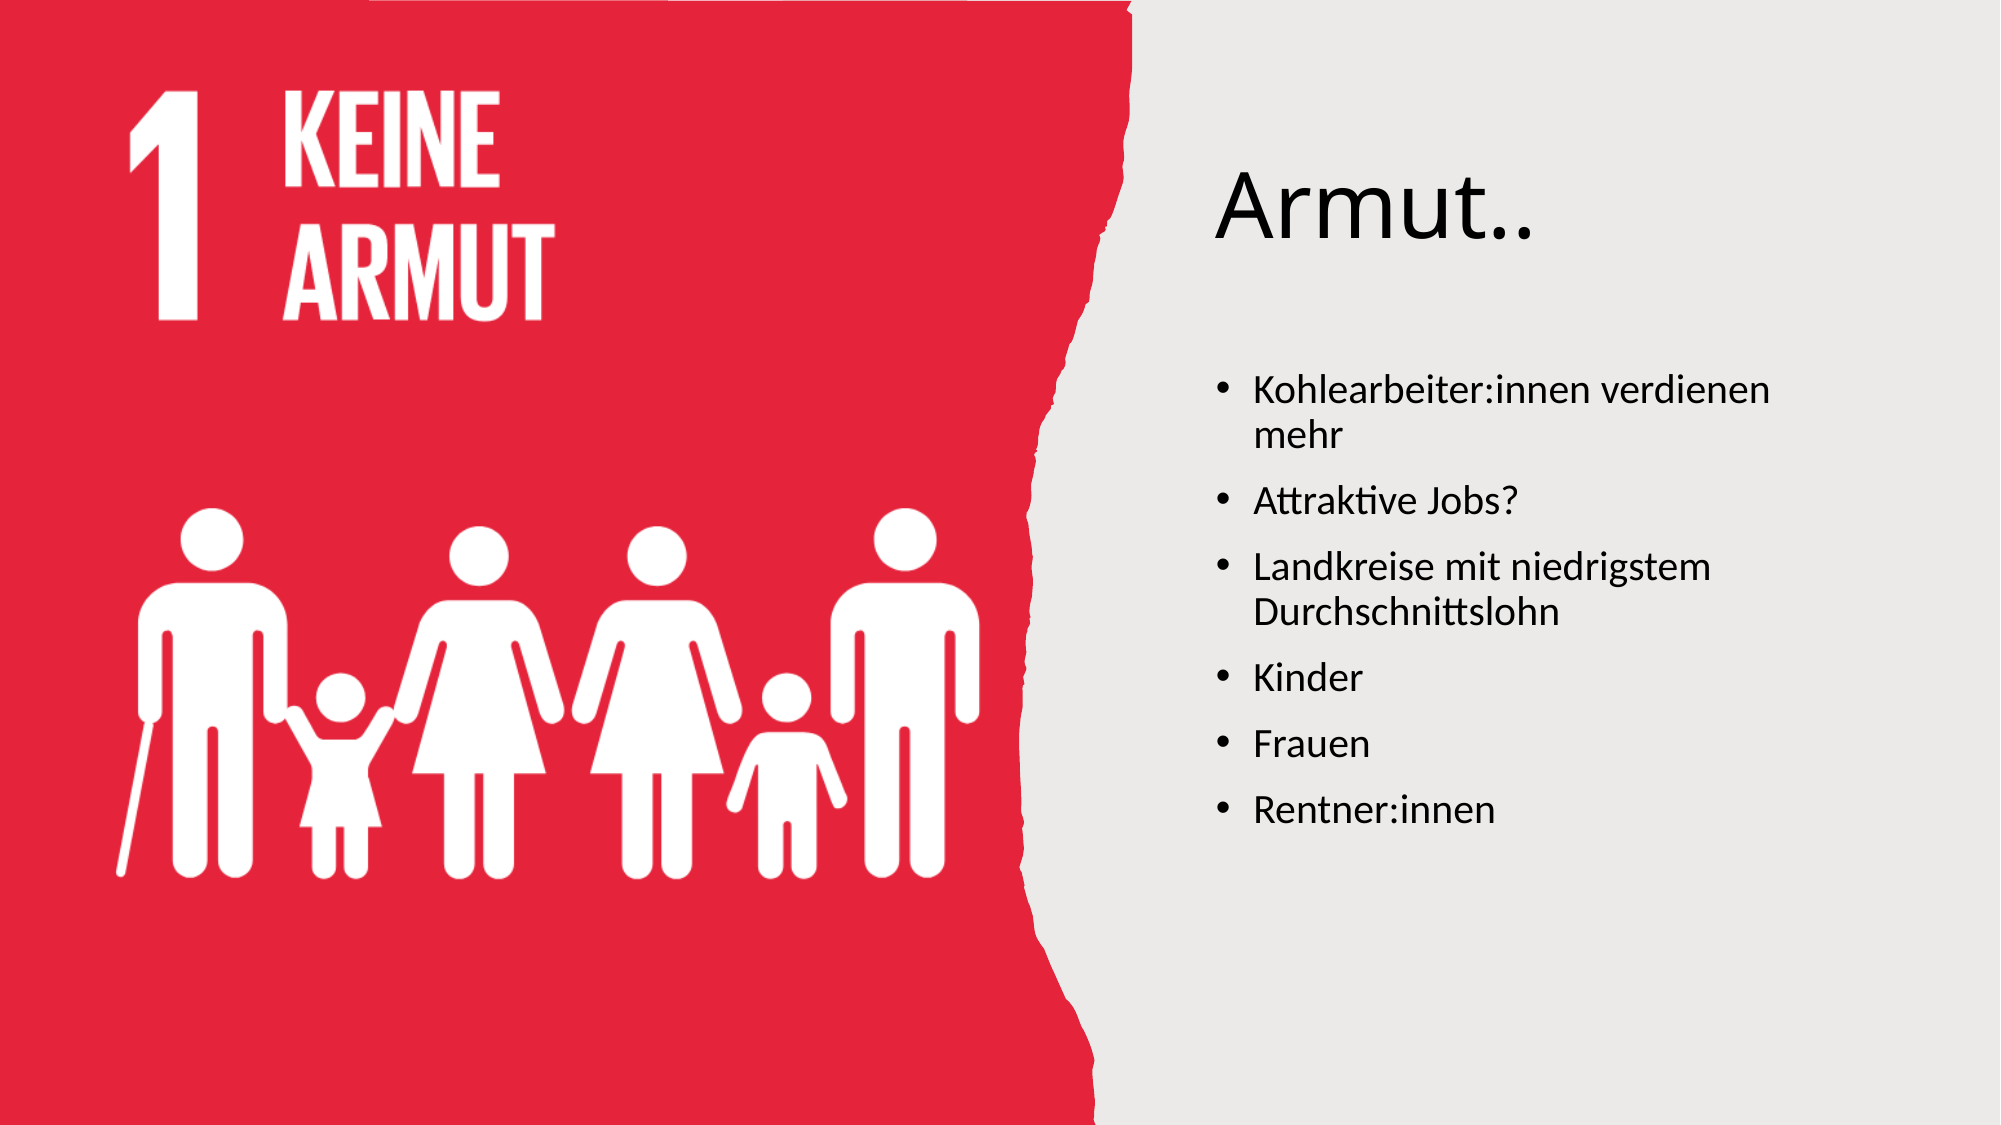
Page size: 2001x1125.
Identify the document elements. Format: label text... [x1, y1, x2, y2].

title Armut.. [1200, 99, 1880, 319]
text_box [1133, 0, 2000, 1125]
list Kohlearbeiter:innen verdienen mehr Attraktive Jobs? Landkreise mit niedrigstem Durchschnittslohn Kinder Frauen Rentner:innen [1200, 359, 1880, 1002]
picture [0, 0, 1133, 1125]
